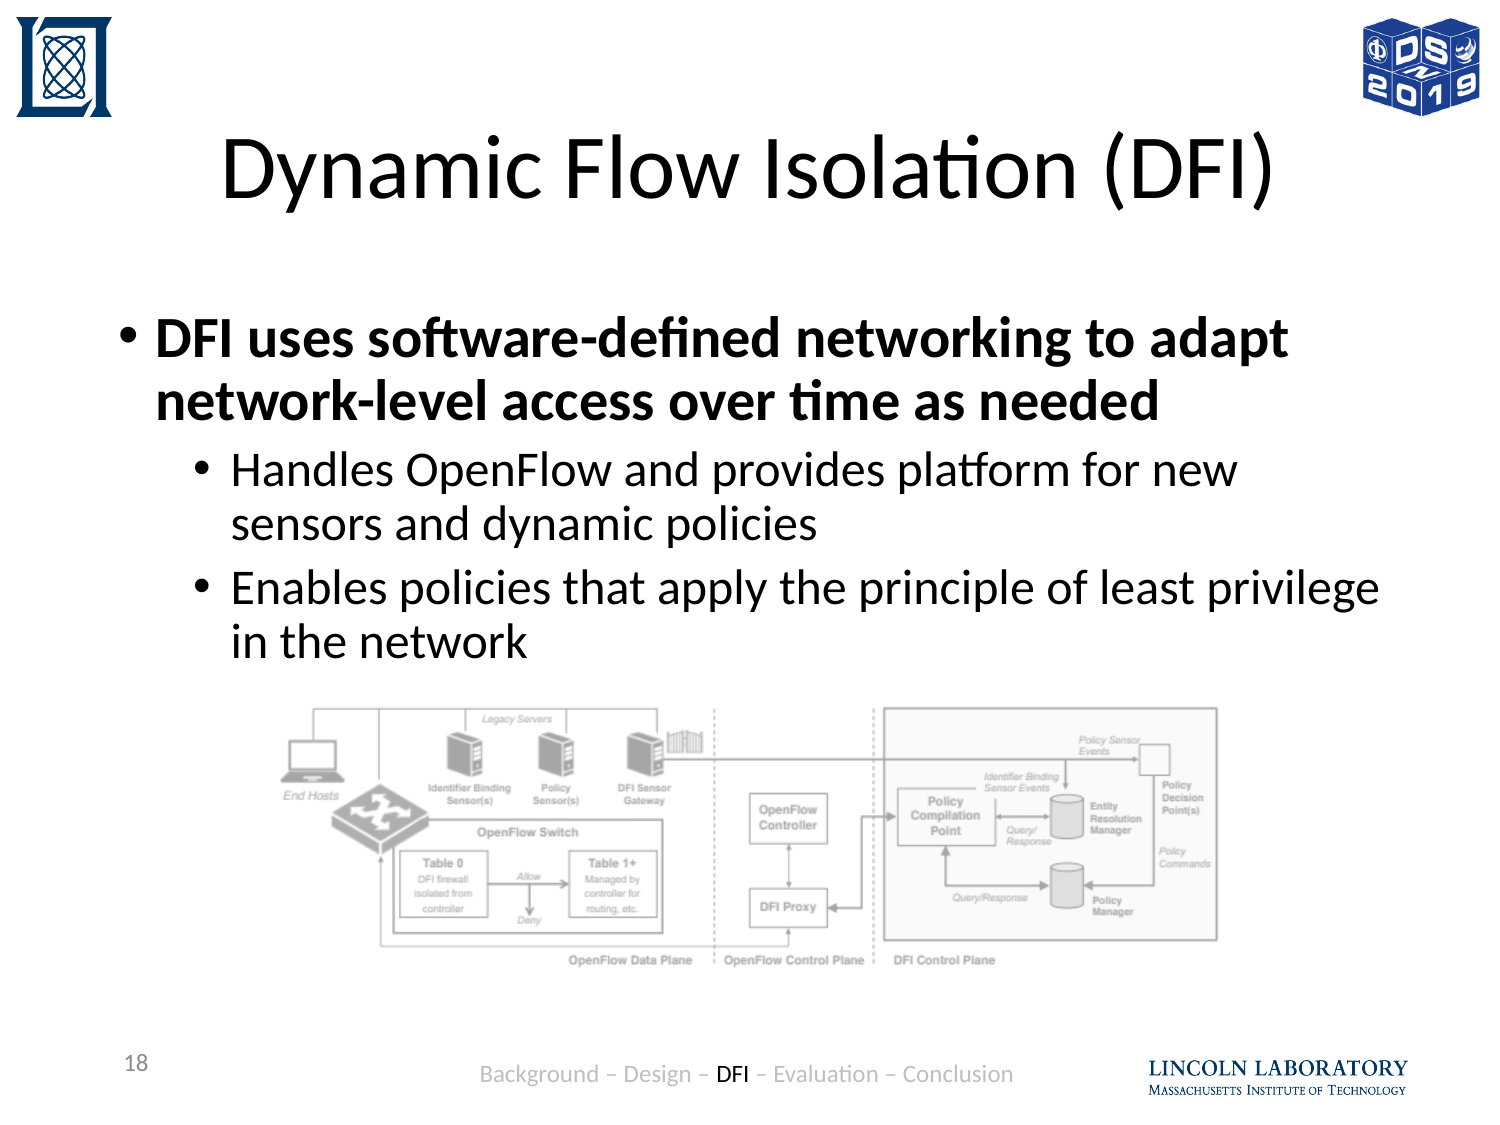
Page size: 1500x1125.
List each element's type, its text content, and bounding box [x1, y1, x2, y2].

picture [16, 17, 112, 117]
slide_number 18 [108, 1031, 446, 1092]
list DFI uses software-defined networking to adapt network-level access over time as needed Handles OpenFlow and provides platform for new sensors and dynamic policies Enables policies that apply the principle of least privilege in the network [103, 299, 1397, 1014]
title Dynamic Flow Isolation (DFI) [103, 59, 1397, 278]
picture [1362, 17, 1480, 117]
picture [271, 696, 1228, 970]
text_box Background – Design – DFI – Evaluation – Conclusion [409, 1050, 1091, 1095]
picture [1147, 1060, 1408, 1095]
